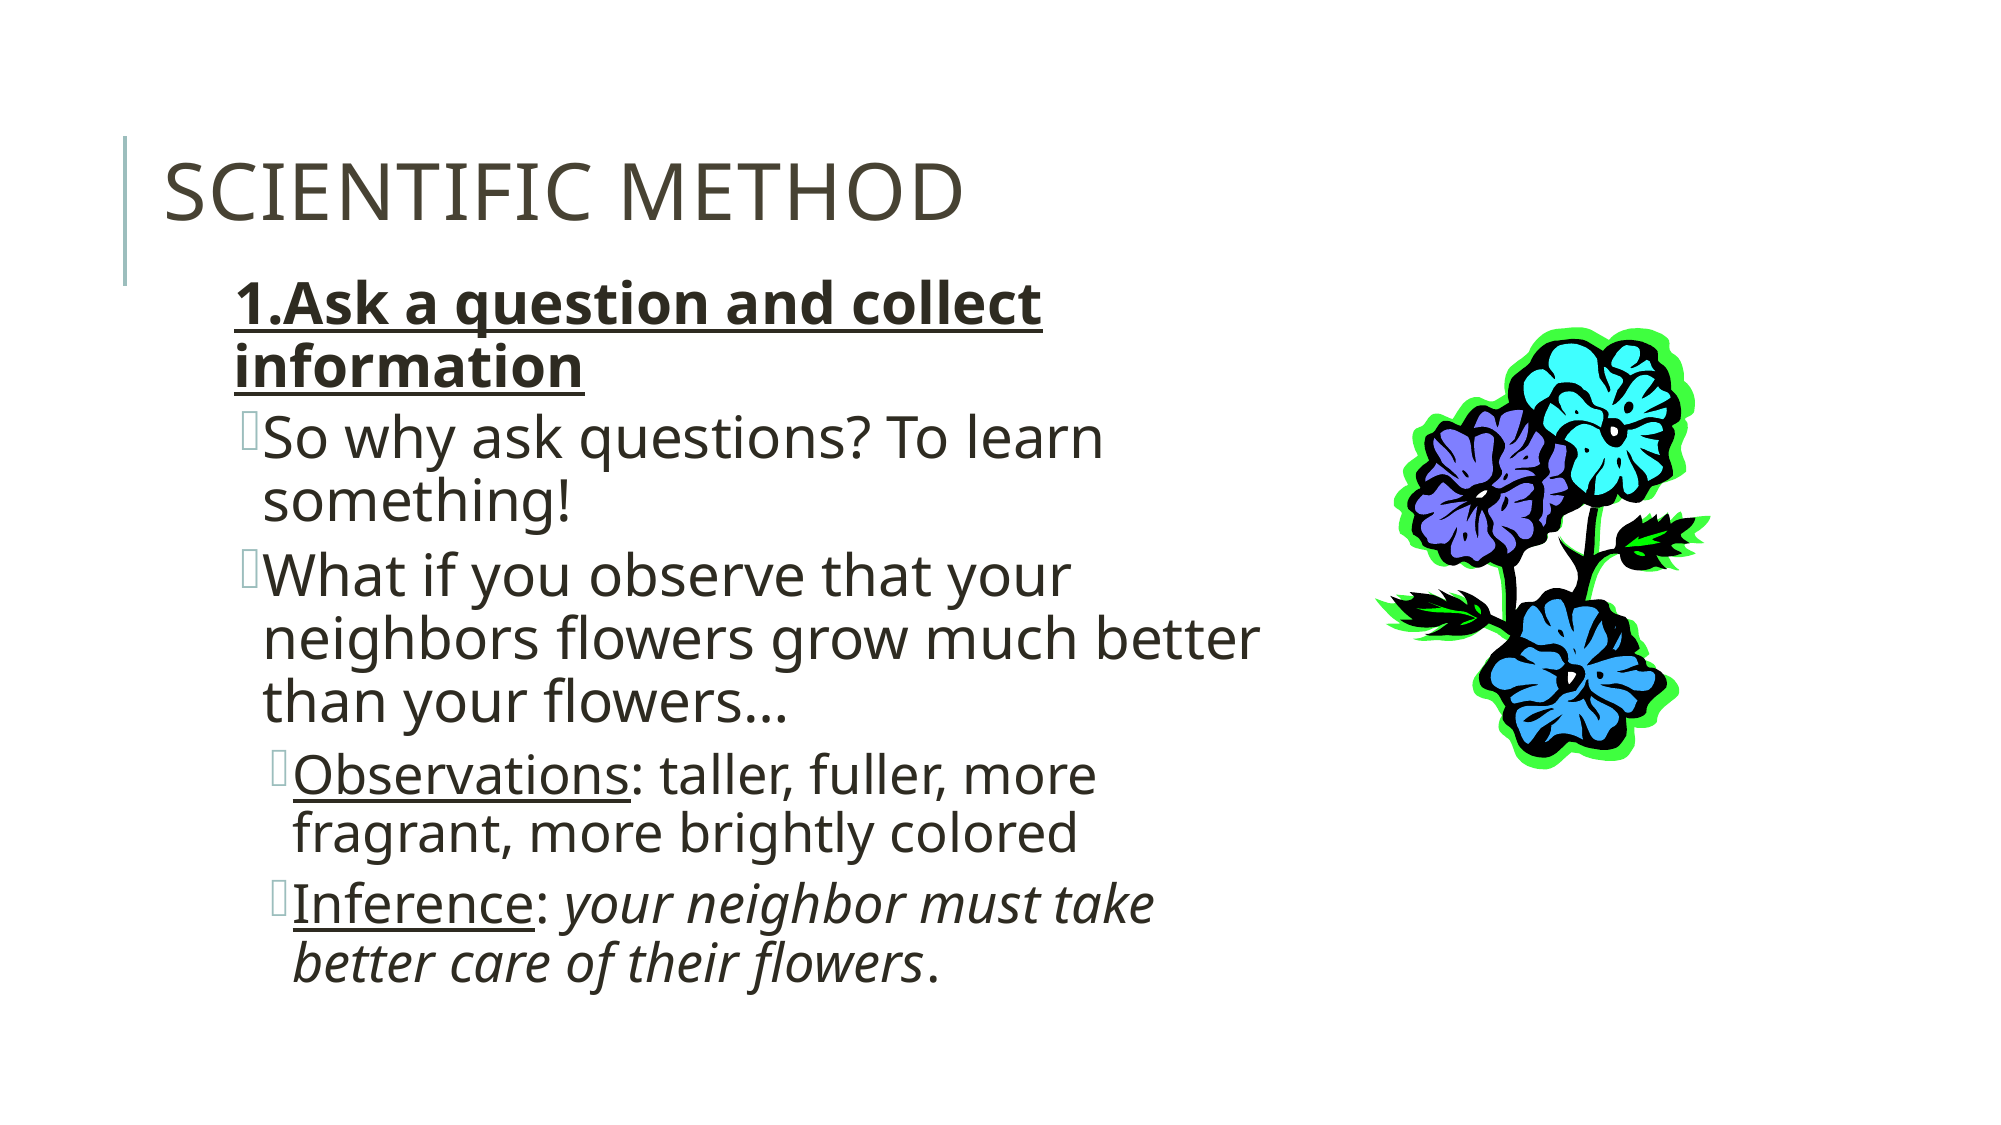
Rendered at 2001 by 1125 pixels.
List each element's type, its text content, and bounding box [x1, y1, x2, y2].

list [1374, 324, 1711, 772]
list 1.Ask a question and collect information So why ask questions? To learn something! What if you observe that your neighbors flowers grow much better than your flowers… Observations: taller, fuller, more fragrant, more brightly colored Inference: your neighbor must take better care of their flowers. [211, 266, 1312, 1042]
title Scientific Method [148, 151, 1949, 339]
